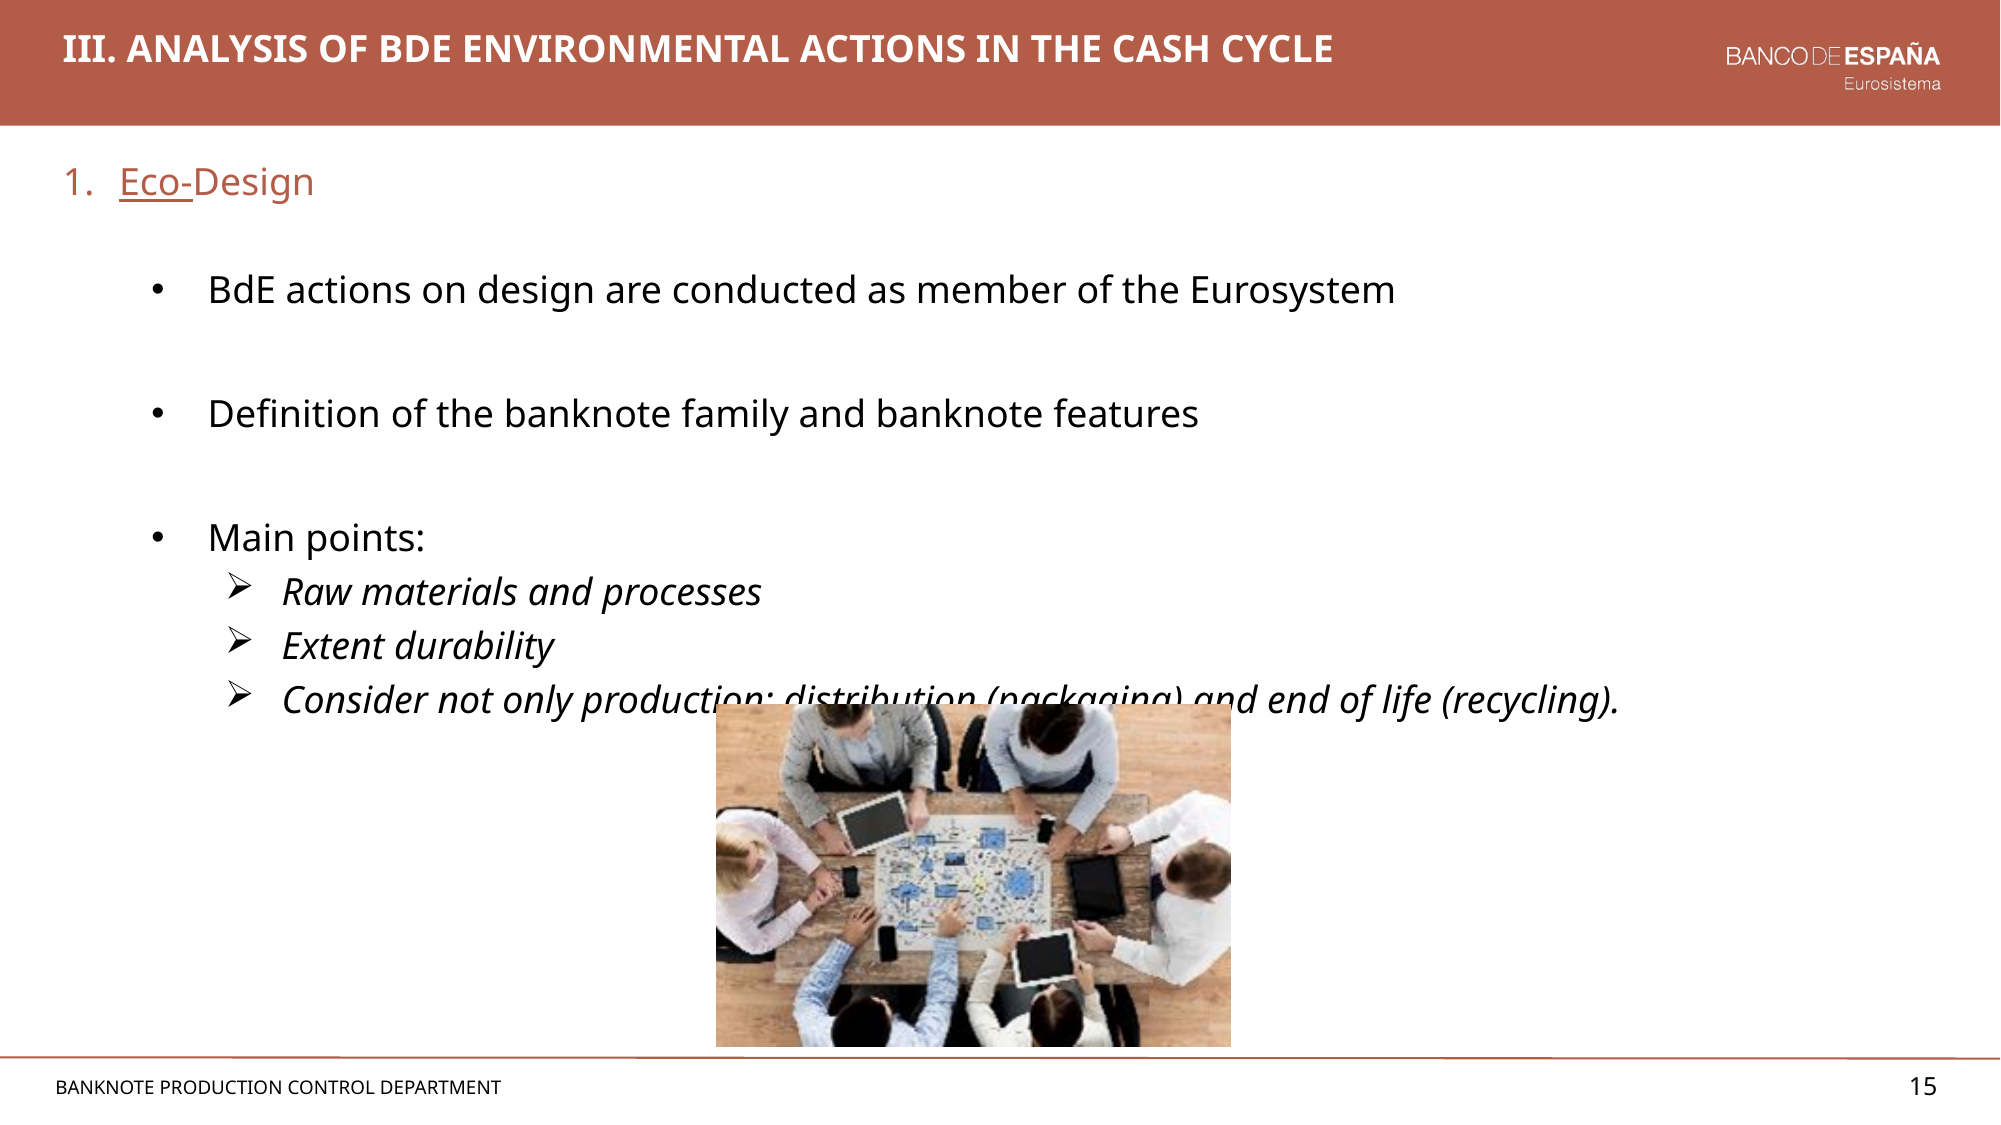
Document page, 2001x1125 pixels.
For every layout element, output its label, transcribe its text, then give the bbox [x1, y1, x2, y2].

list Eco-Design BdE actions on design are conducted as member of the Eurosystem Definition of the banknote family and banknote features Main points: Raw materials and processes Extent durability Consider not only production: distribution (packaging) and end of life (recycling). [48, 150, 1909, 1073]
title III. Analysis of BdE environmental actions in the cash cycle [47, 23, 1402, 70]
picture [716, 704, 1231, 1047]
list Banknote production control department [40, 1070, 1213, 1113]
slide_number 15 [1833, 1062, 1938, 1113]
picture [1727, 42, 1941, 90]
